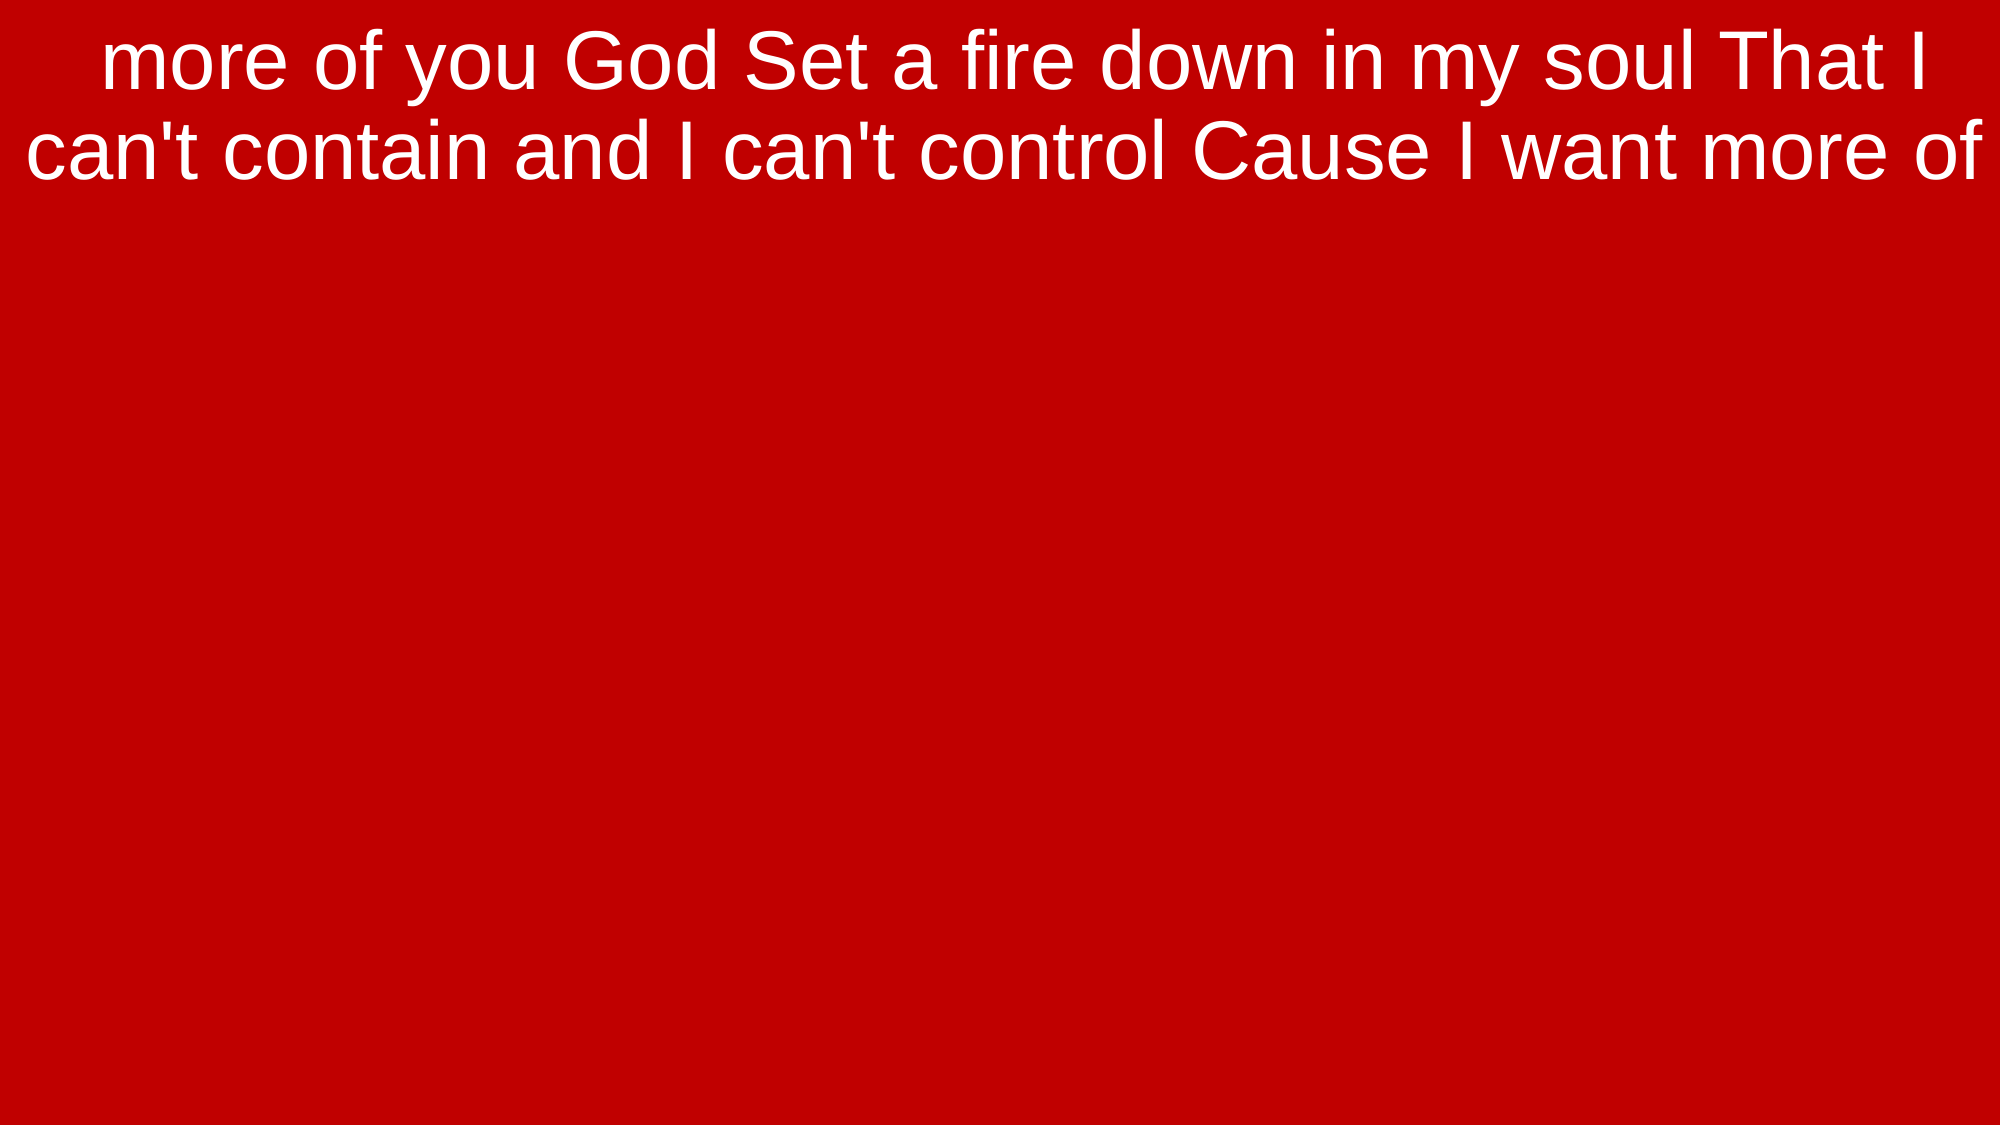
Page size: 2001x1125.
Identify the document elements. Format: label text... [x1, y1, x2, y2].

list more of you God Set a fire down in my soul That I can't contain and I can't control Cause I want more of [10, 9, 2000, 784]
